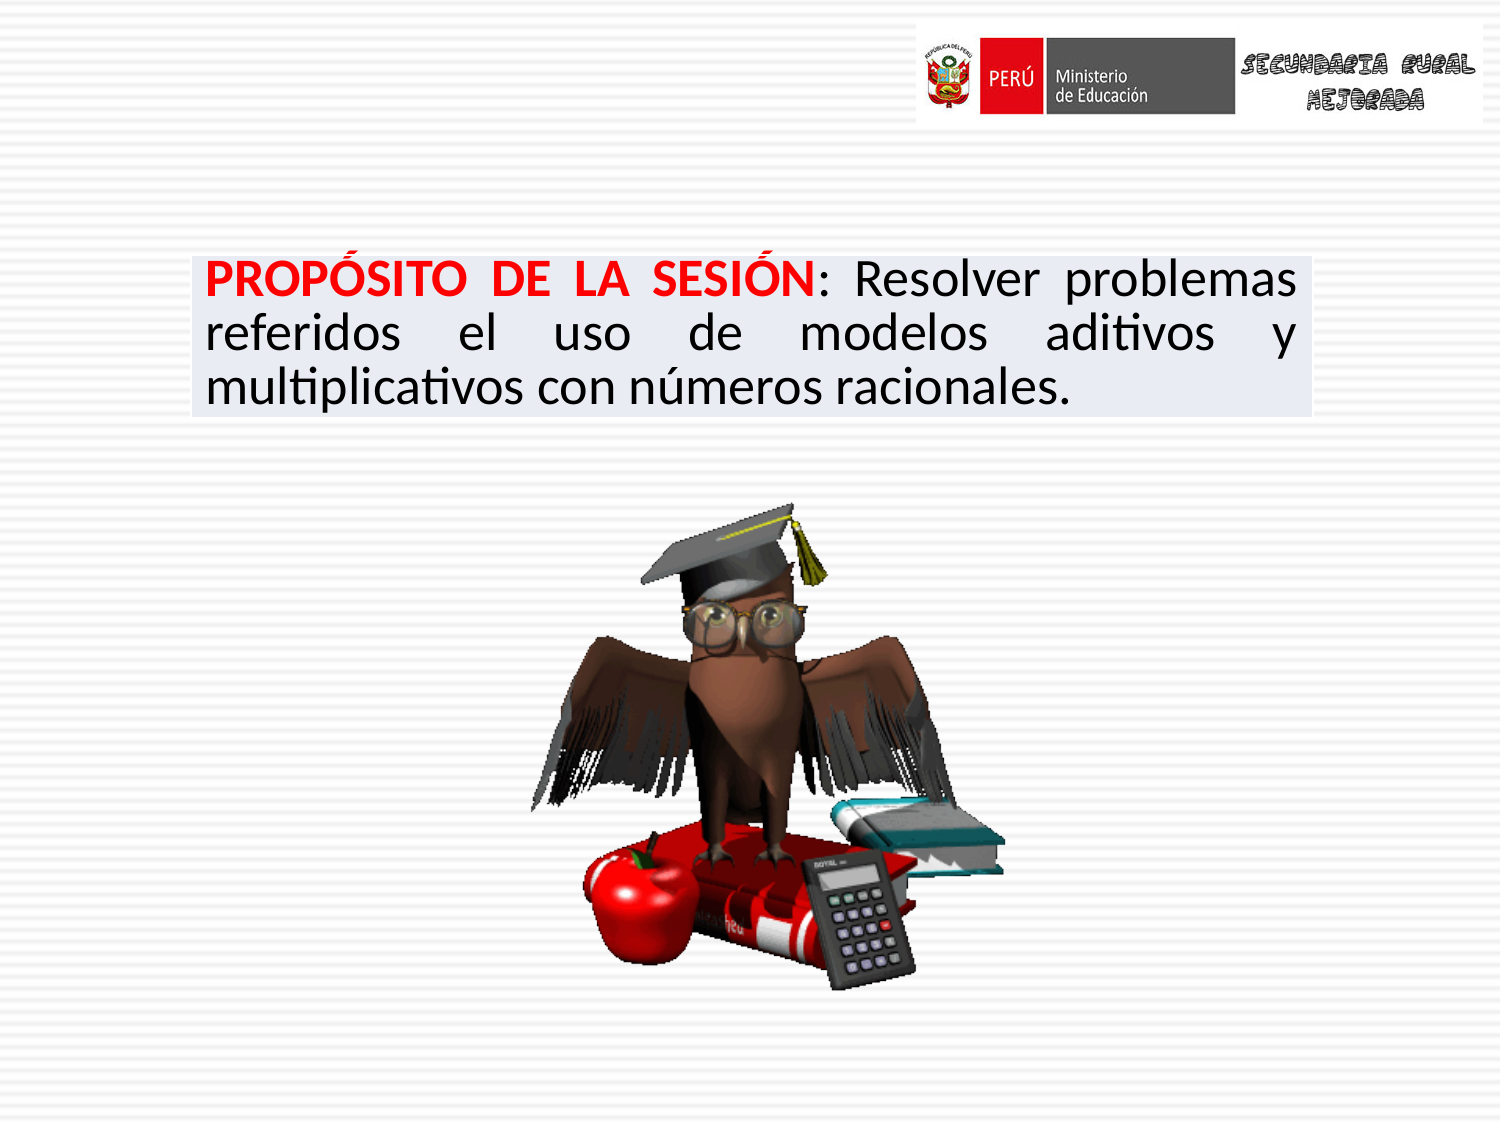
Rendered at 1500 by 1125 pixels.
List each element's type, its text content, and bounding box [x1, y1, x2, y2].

table_header PROPÓSITO DE LA SESIÓN: Resolver problemas referidos el uso de modelos aditivos y multiplicativos con números racionales. [192, 256, 1312, 417]
picture [0, 0, 1500, 1125]
